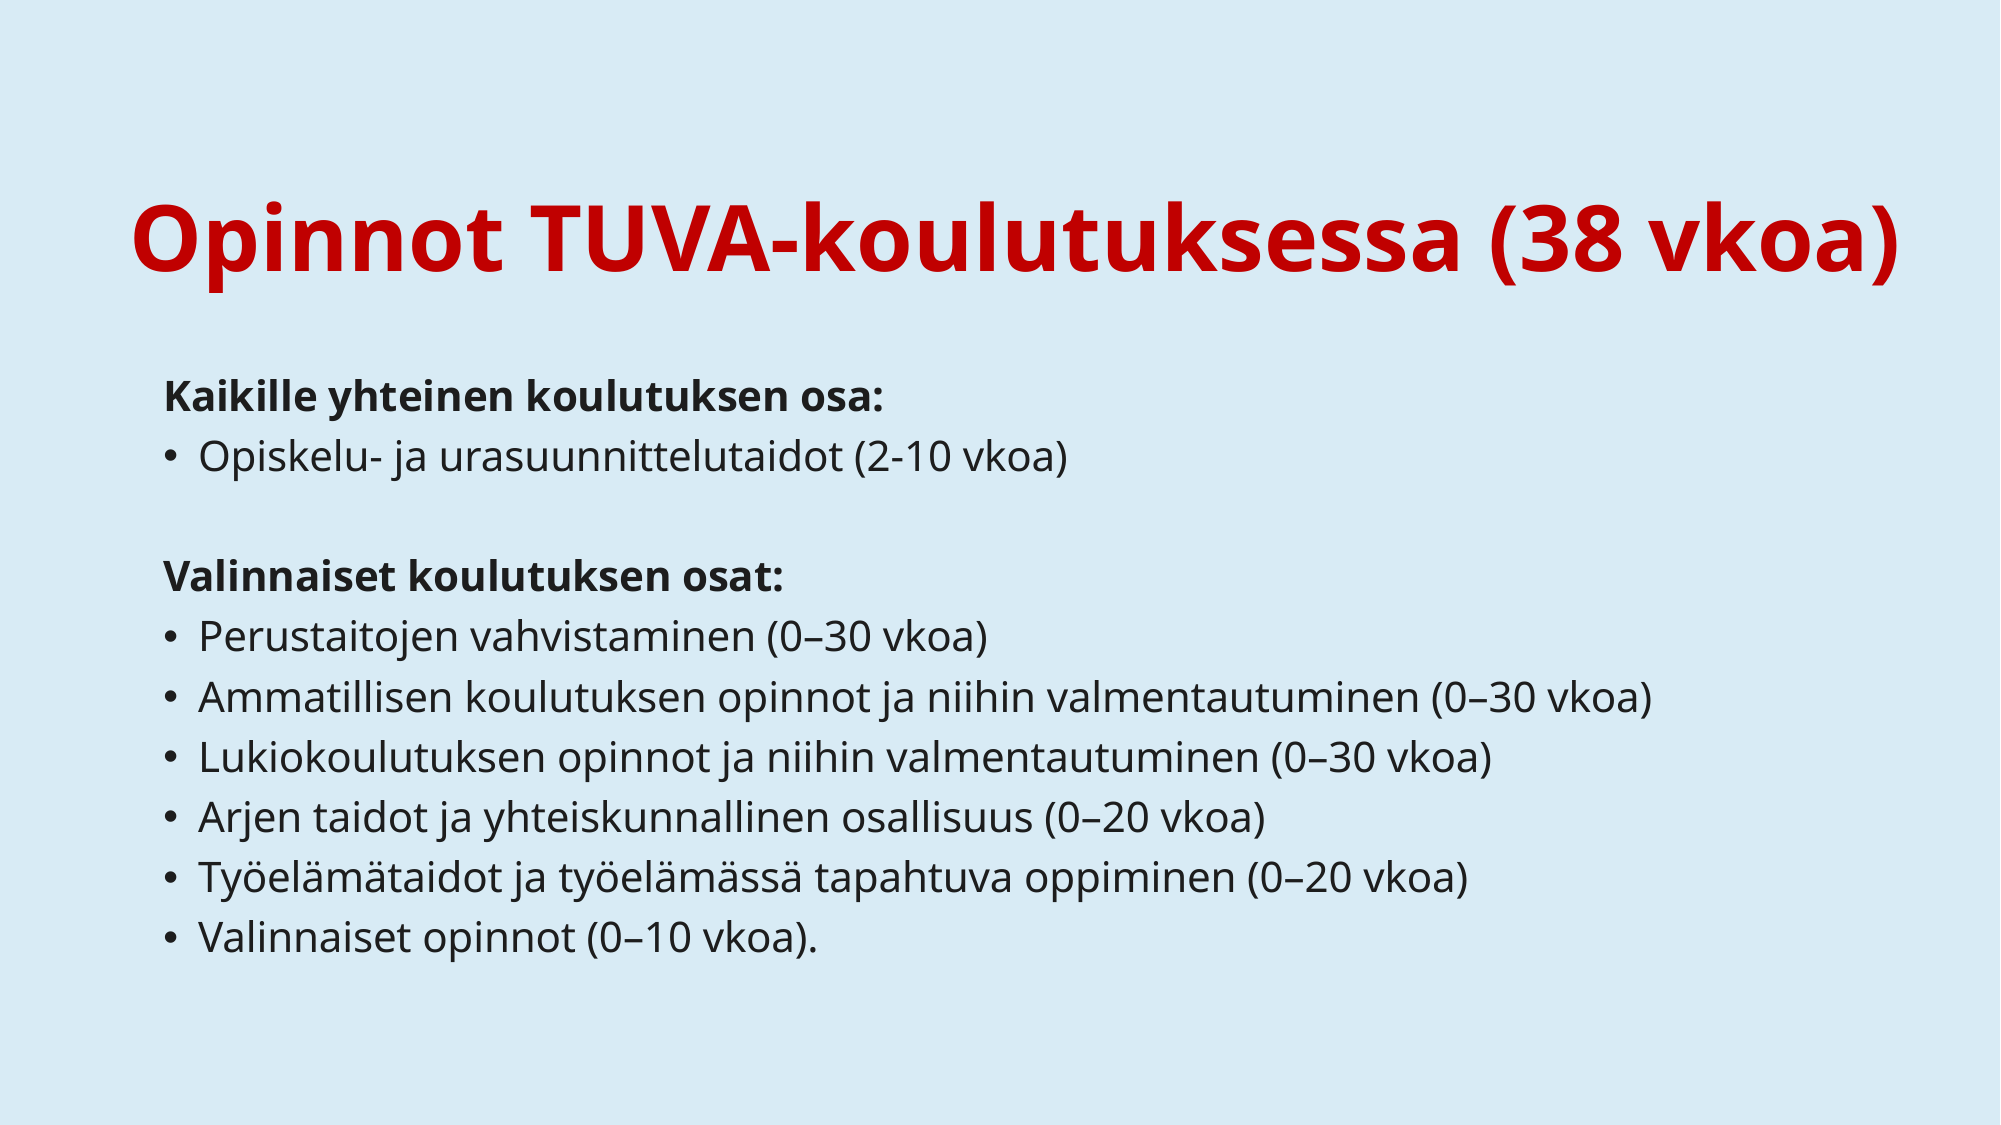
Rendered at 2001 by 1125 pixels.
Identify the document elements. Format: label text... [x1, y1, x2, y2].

title Opinnot TUVA-koulutuksessa (38 vkoa) [114, 133, 1926, 351]
list Kaikille yhteinen koulutuksen osa: Opiskelu- ja urasuunnittelutaidot (2-10 vkoa) Valinnaiset koulutuksen osat: Perustaitojen vahvistaminen (0–30 vkoa) Ammatillisen koulutuksen opinnot ja niihin valmentautuminen (0–30 vkoa) Lukiokoulutuksen opinnot ja niihin valmentautuminen (0–30 vkoa) Arjen taidot ja yhteiskunnallinen osallisuus (0–20 vkoa) Työelämätaidot ja työelämässä tapahtuva oppiminen (0–20 vkoa) Valinnaiset opinnot (0–10 vkoa). [148, 367, 1960, 975]
